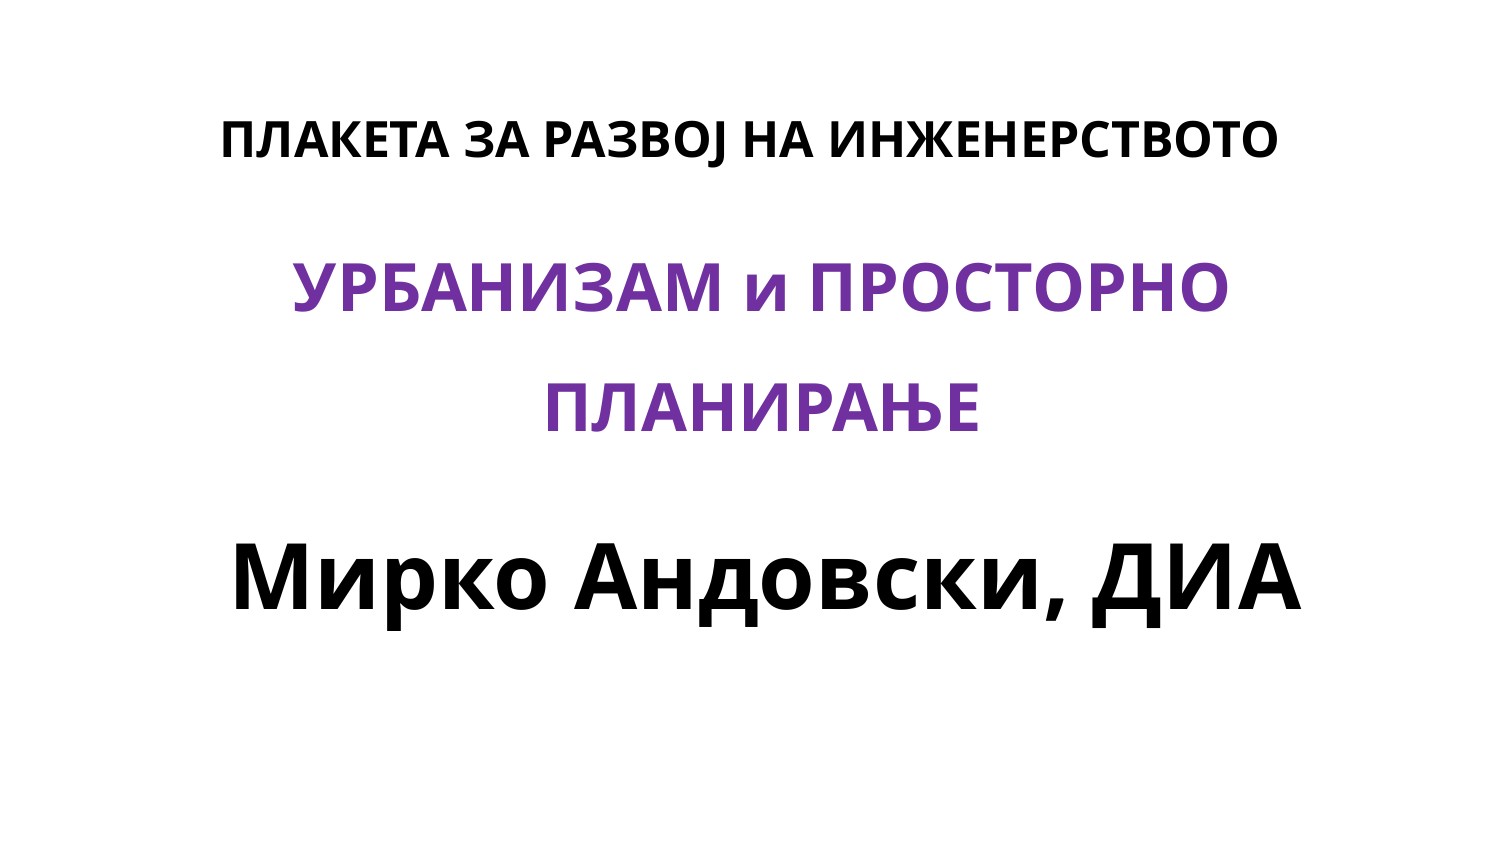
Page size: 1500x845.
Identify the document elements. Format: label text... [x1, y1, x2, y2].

title ПЛАКЕТА ЗА РАЗВОЈ НА ИНЖЕНЕРСТВОТО [75, 97, 1425, 196]
list УРБАНИЗАМ и ПРОСТОРНО ПЛАНИРАЊЕ Мирко Андовски, ДИА [75, 196, 1450, 754]
